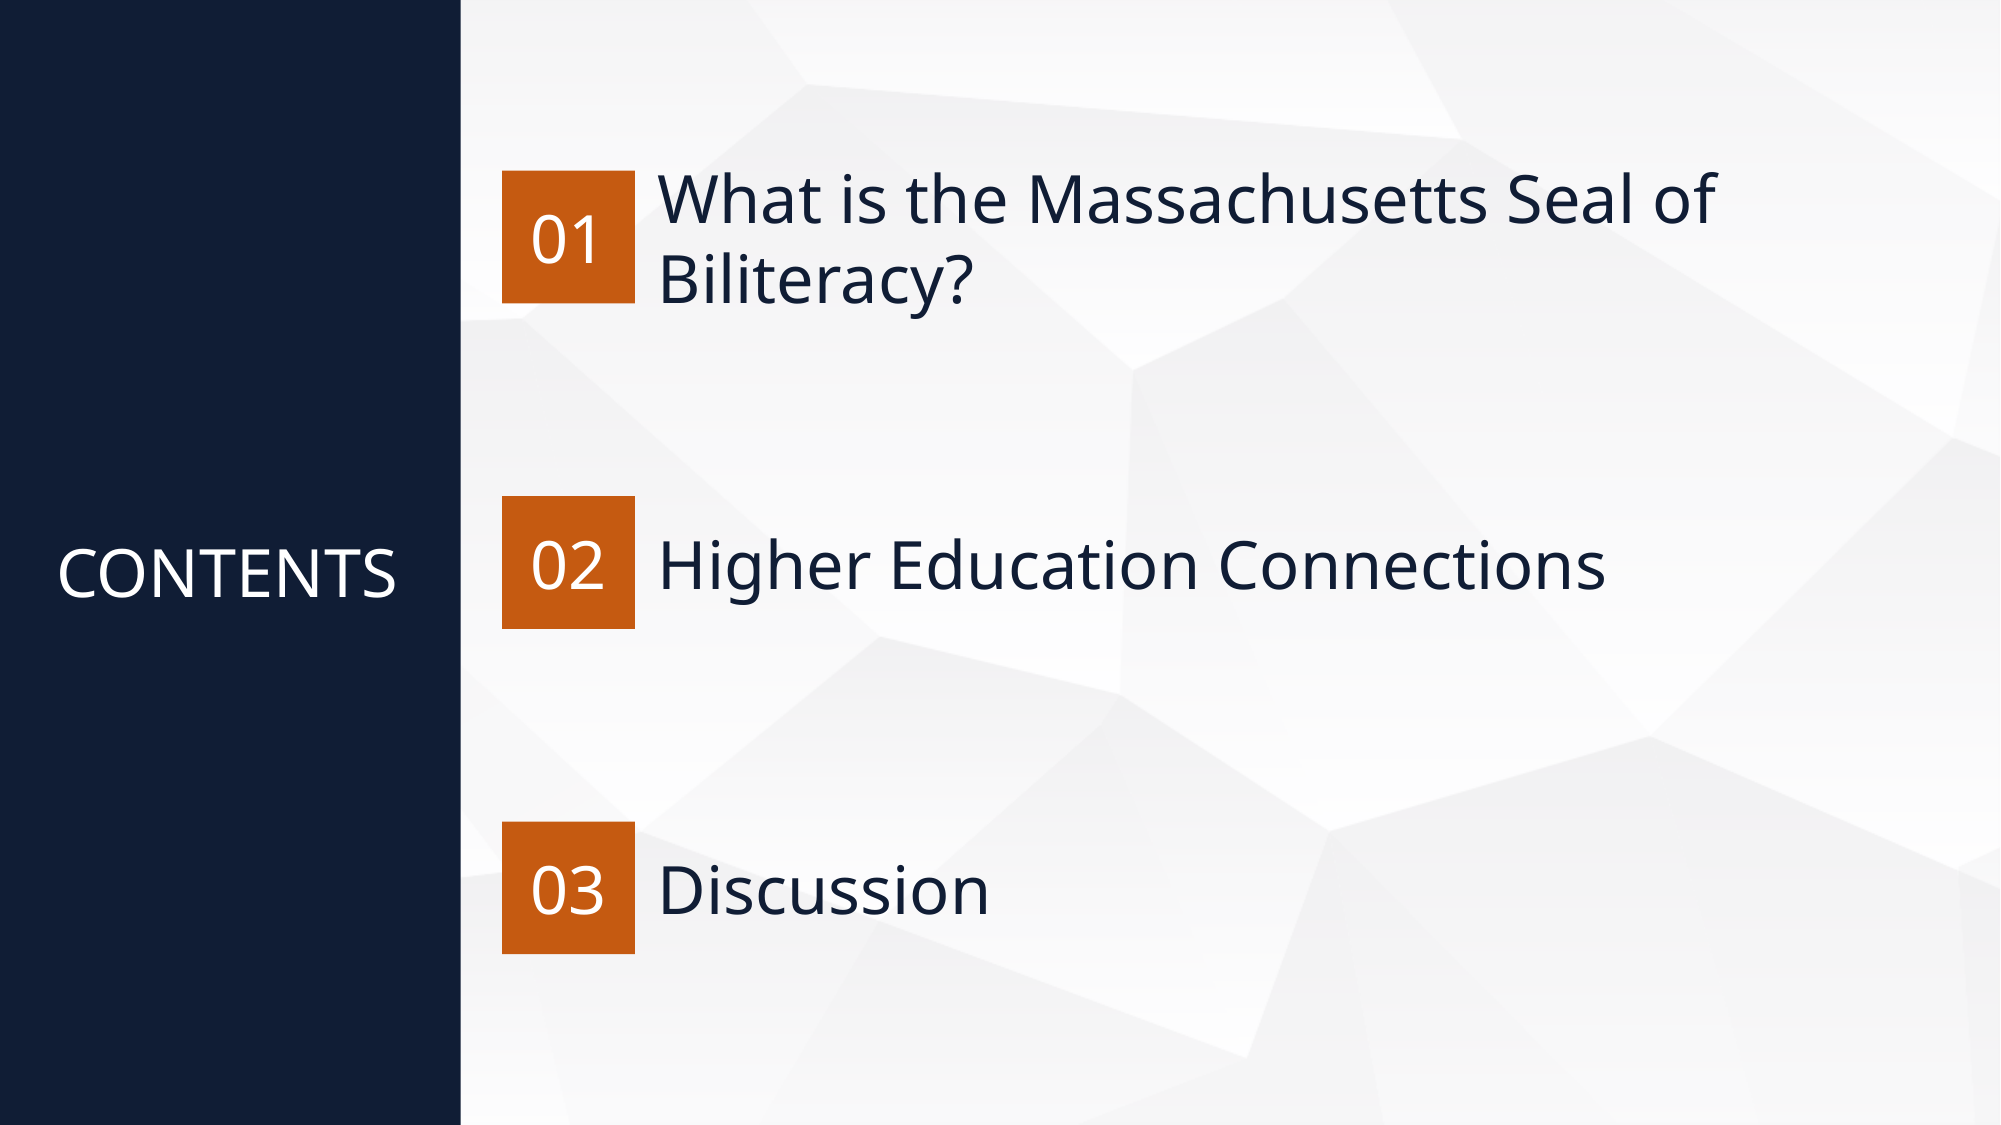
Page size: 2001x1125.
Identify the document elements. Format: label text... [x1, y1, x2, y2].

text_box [502, 170, 1953, 304]
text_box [502, 496, 1953, 629]
picture [461, 0, 2001, 1125]
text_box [502, 821, 1953, 955]
title CONTENTS [0, 523, 455, 727]
